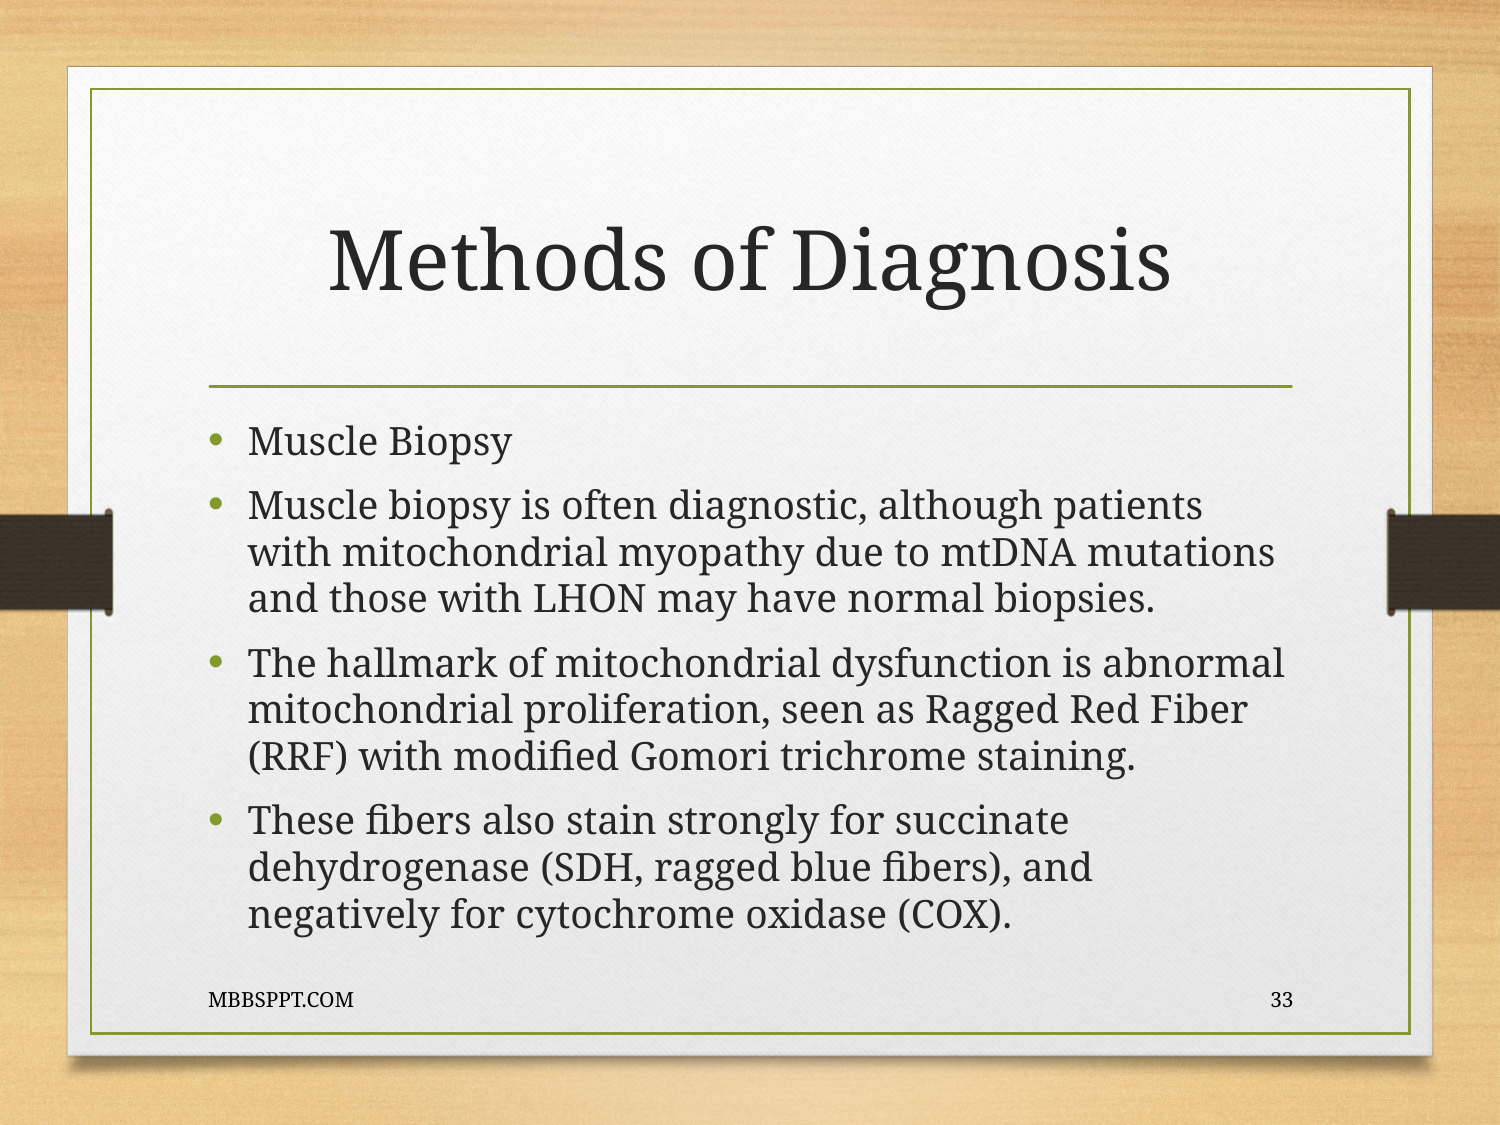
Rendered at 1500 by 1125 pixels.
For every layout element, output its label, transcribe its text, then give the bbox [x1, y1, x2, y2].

list Muscle Biopsy Muscle biopsy is often diagnostic, although patients with mitochondrial myopathy due to mtDNA mutations and those with LHON may have normal biopsies. The hallmark of mitochondrial dysfunction is abnormal mitochondrial proliferation, seen as Ragged Red Fiber (RRF) with modified Gomori trichrome staining. These fibers also stain strongly for succinate dehydrogenase (SDH, ragged blue fibers), and negatively for cytochrome oxidase (COX). [193, 408, 1309, 974]
picture [0, 0, 1500, 1125]
footer MBBSPPT.COM [193, 977, 1031, 1024]
title Methods of Diagnosis [193, 150, 1309, 365]
slide_number 33 [1243, 977, 1309, 1024]
